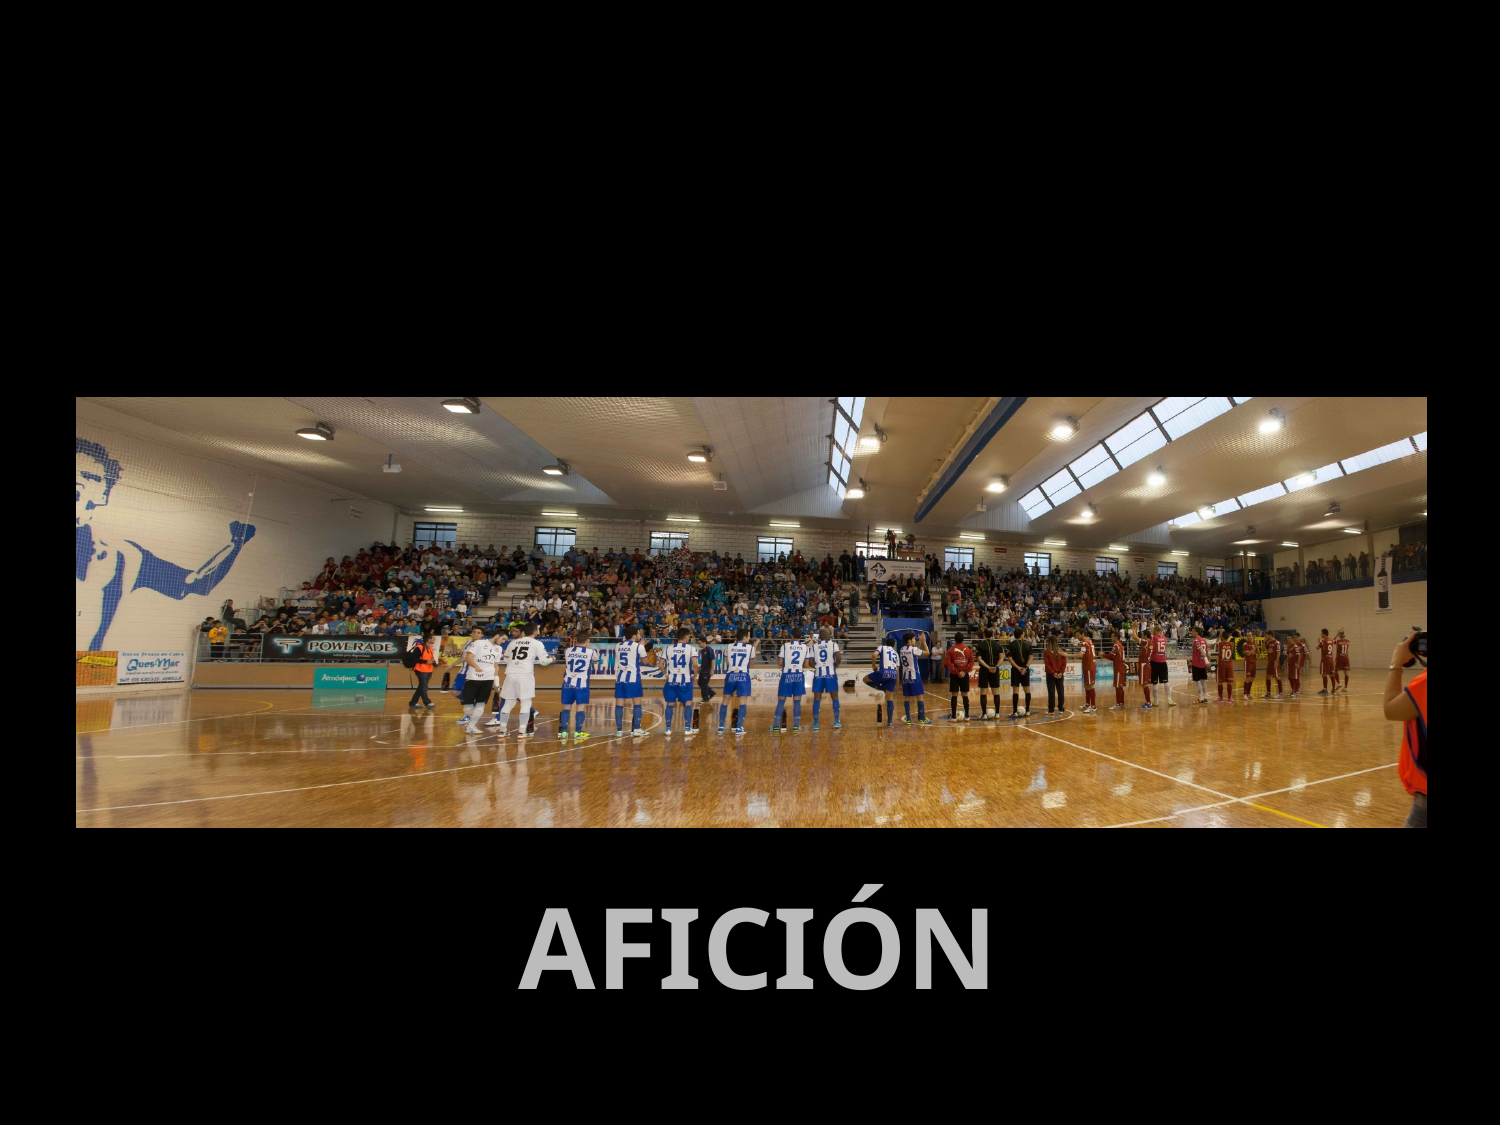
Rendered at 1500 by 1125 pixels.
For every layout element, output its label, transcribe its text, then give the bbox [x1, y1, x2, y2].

text_box AFICIÓN [503, 869, 1014, 1020]
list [76, 396, 1427, 828]
